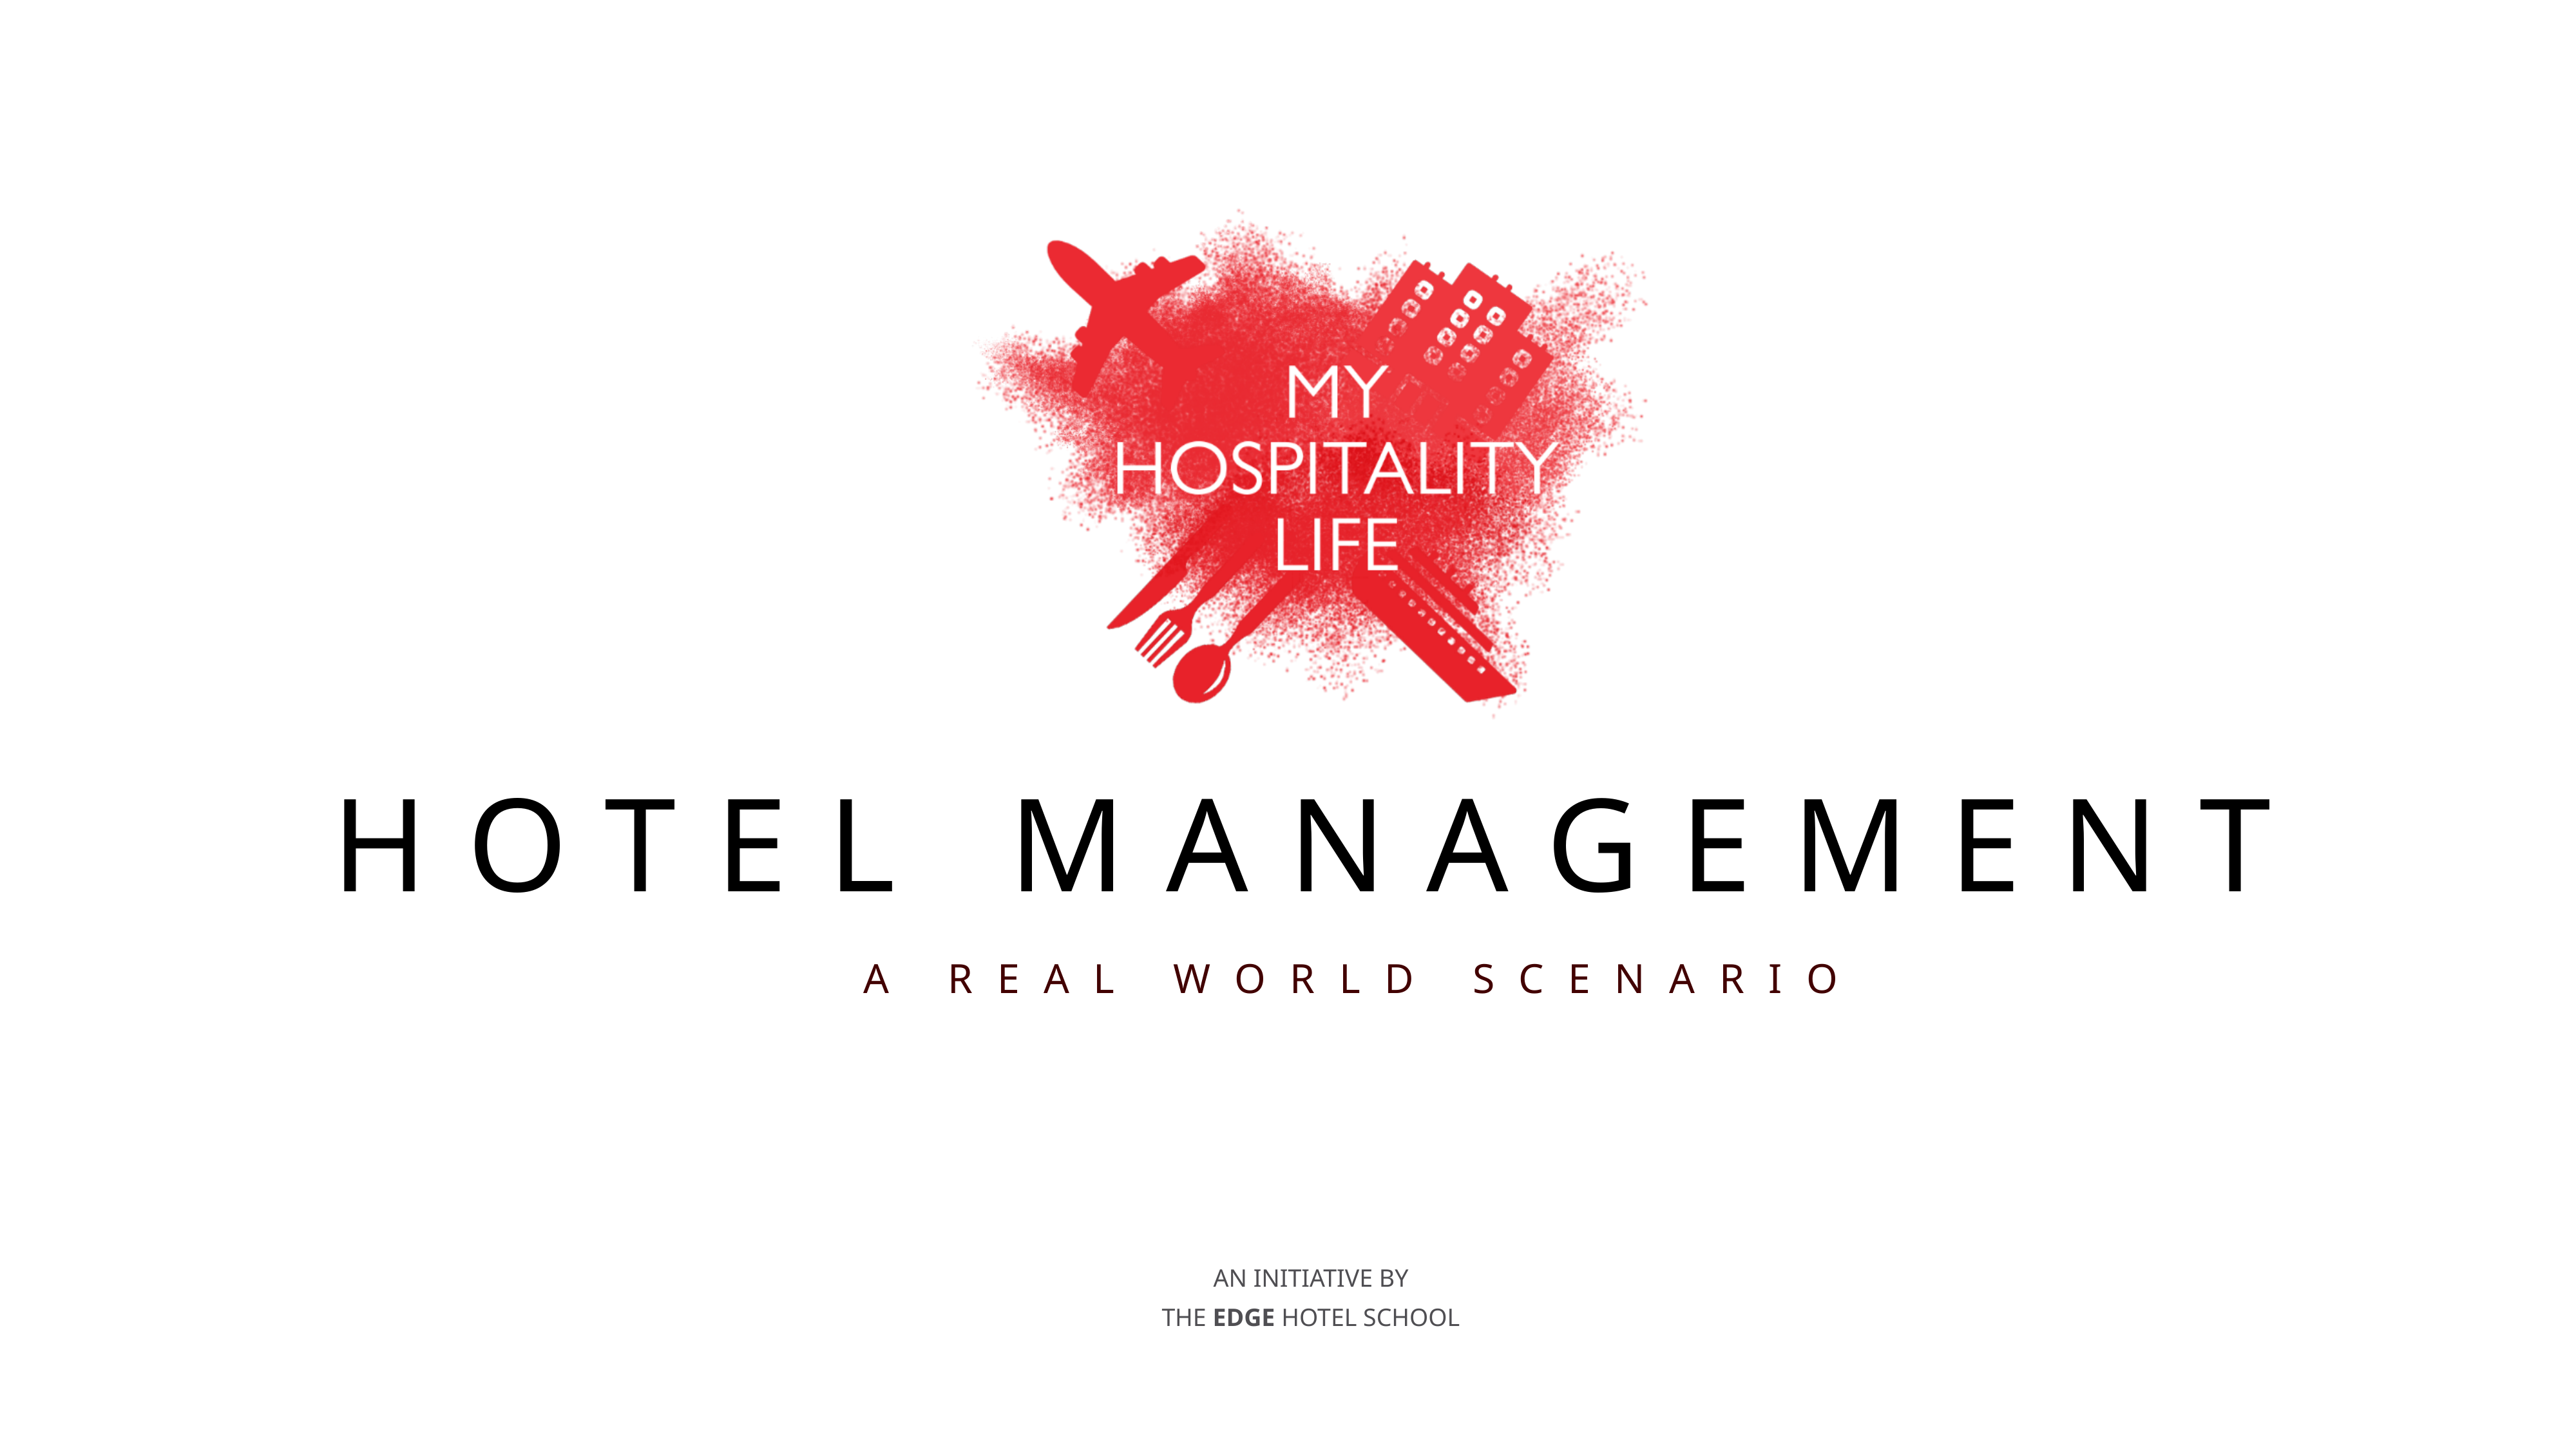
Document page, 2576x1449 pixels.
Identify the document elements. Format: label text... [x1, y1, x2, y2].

text_box A REAL WORLD SCENARIO [863, 902, 1839, 1001]
text_box AN INITIATIVE BY THE EDGE HOTEL SCHOOL [828, 1261, 1794, 1347]
text_box HOTEL MANAGEMENT [293, 693, 2273, 918]
picture [915, 167, 1707, 808]
